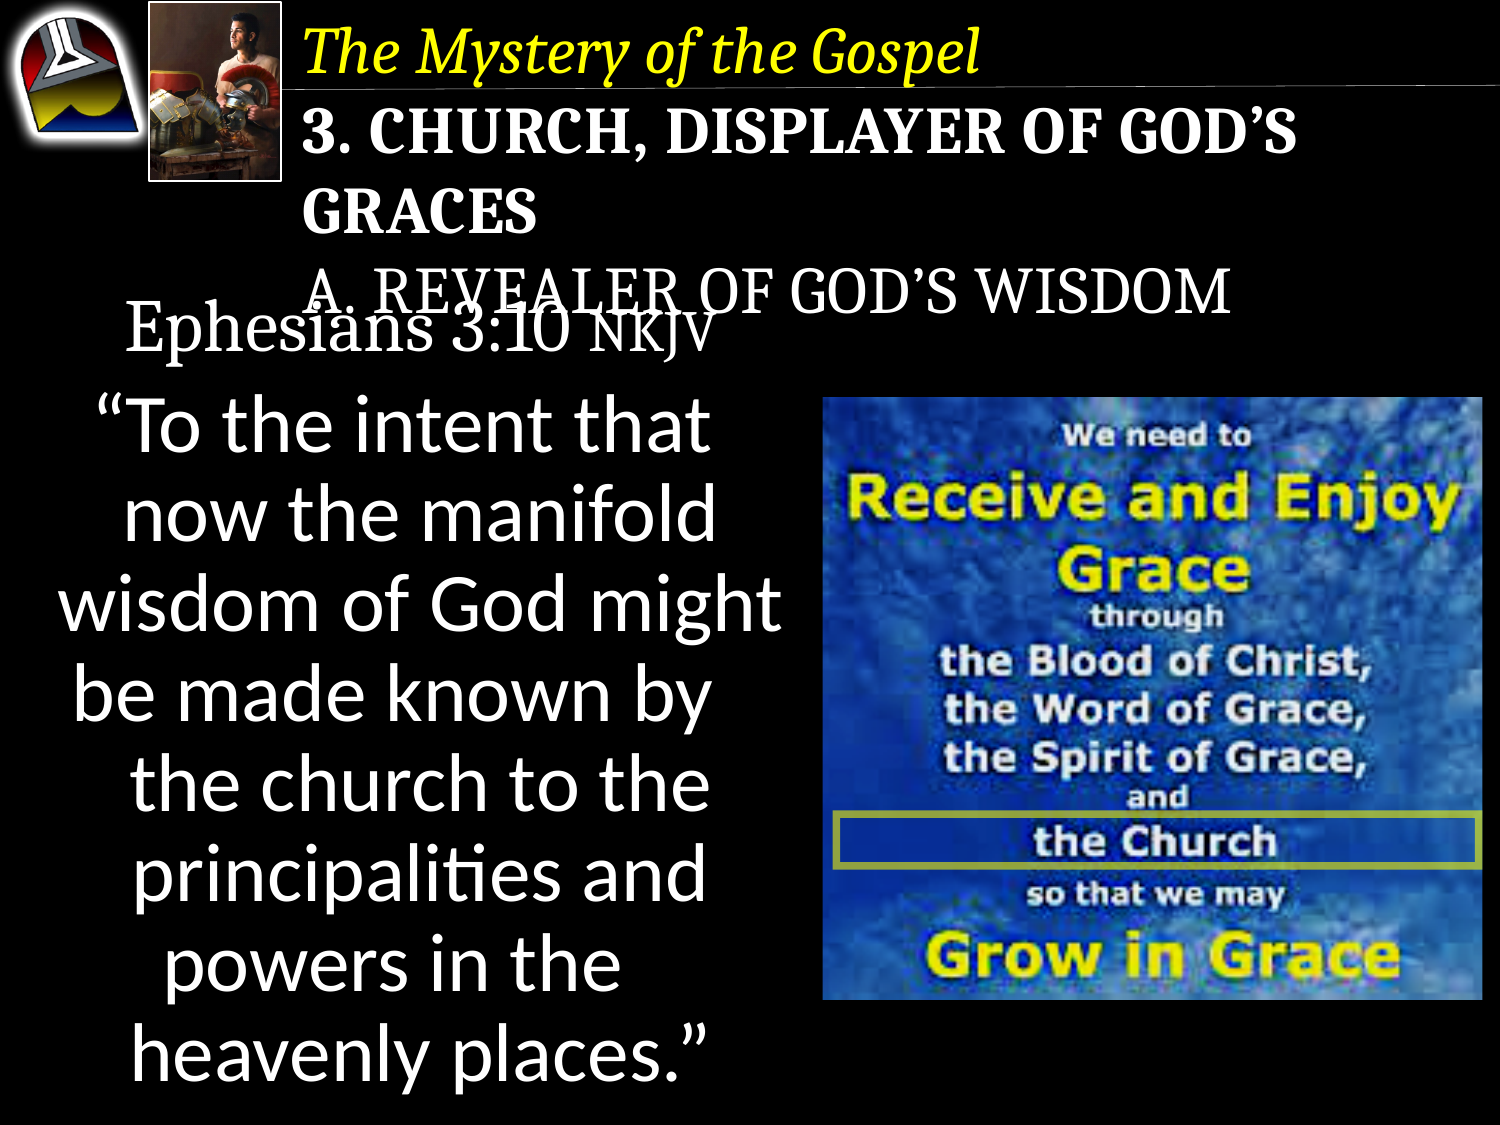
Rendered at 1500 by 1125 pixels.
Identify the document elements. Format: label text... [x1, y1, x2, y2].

picture [0, 0, 160, 154]
text_box The Mystery of the Gospel 3. Church, Displayer of God’s Graces a. Revealer of God’s Wisdom [282, 0, 1499, 335]
text_box Ephesians 3:10 NKJV “To the intent that now the manifold wisdom of God might be made known by the church to the principalities and powers in the heavenly places.” [0, 278, 833, 1107]
picture [150, 3, 280, 180]
picture [822, 396, 1483, 1000]
